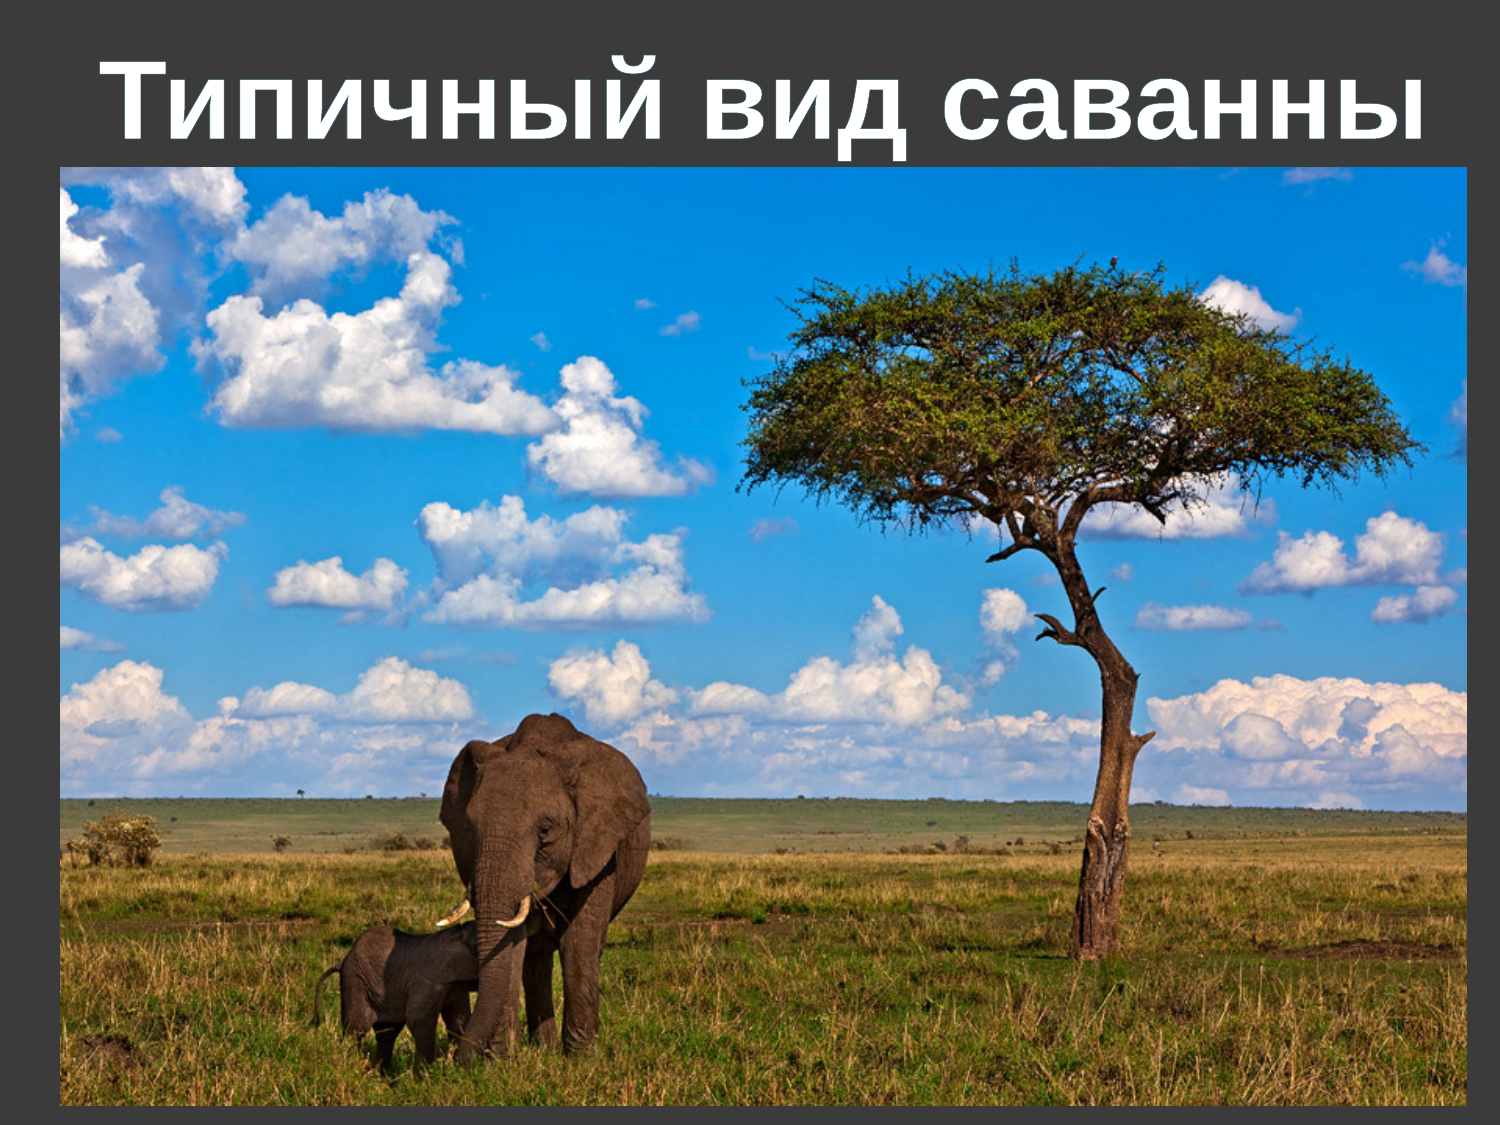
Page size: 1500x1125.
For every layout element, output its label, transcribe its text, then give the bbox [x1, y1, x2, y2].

picture [60, 167, 1468, 1106]
text_box Типичный вид саванны [83, 19, 1444, 157]
